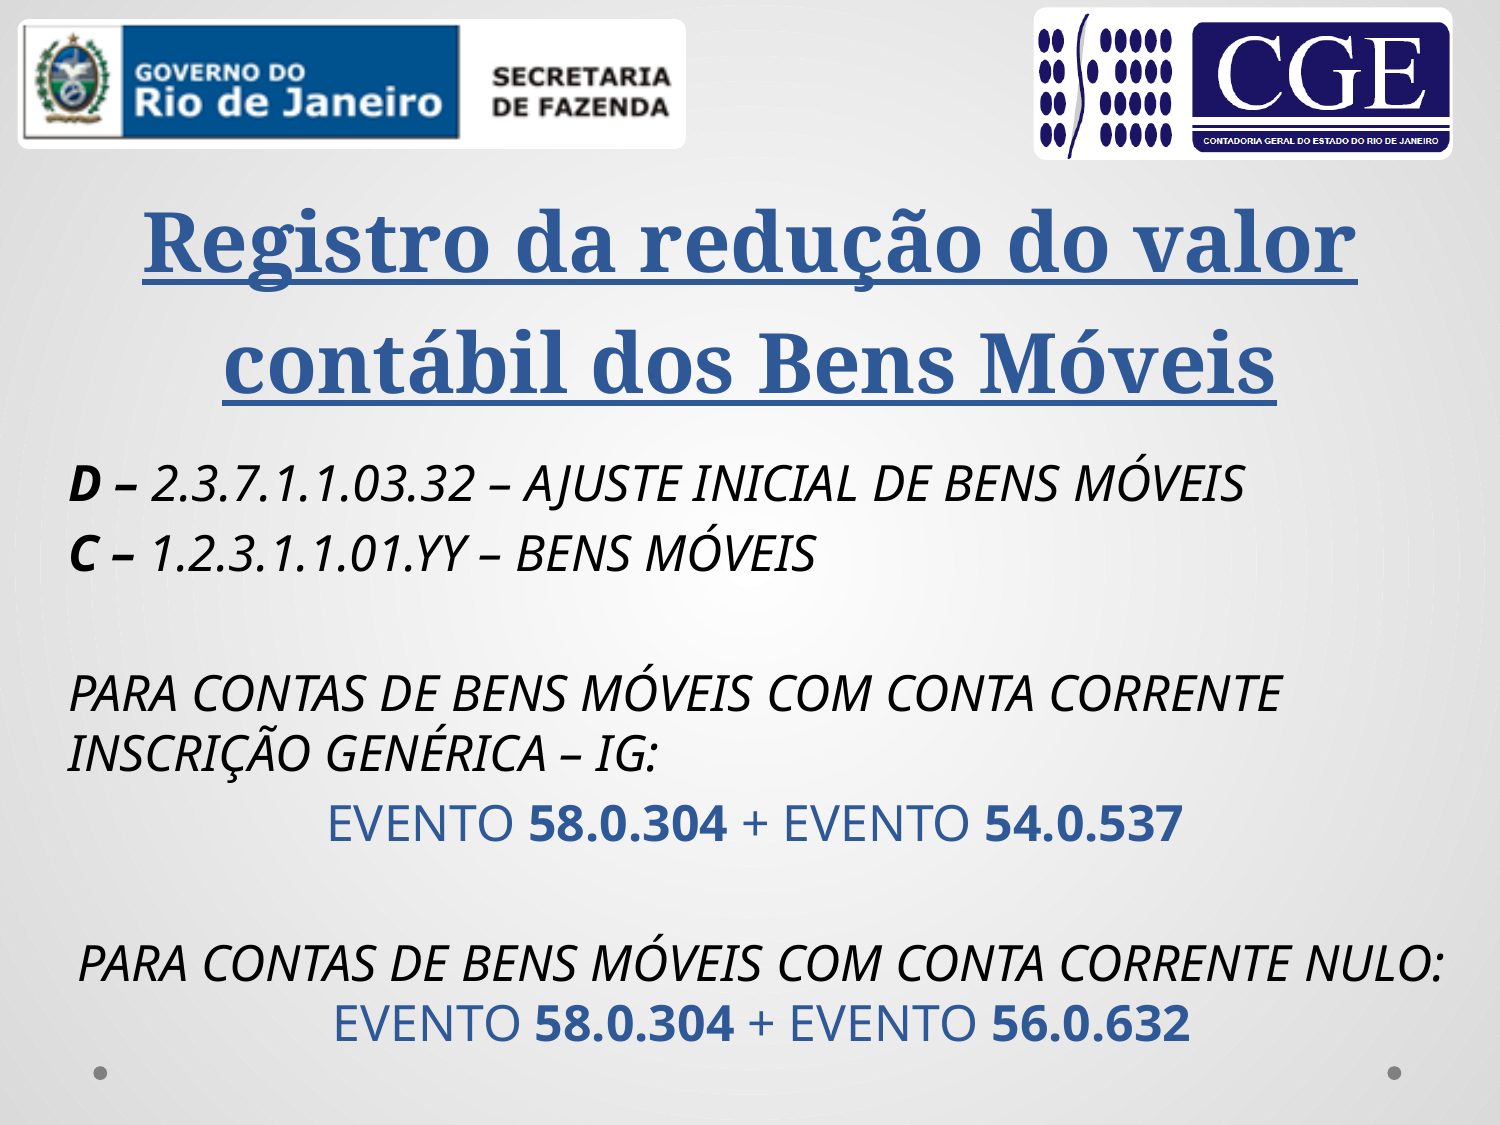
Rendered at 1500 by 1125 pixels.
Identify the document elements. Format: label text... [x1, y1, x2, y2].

picture [17, 18, 687, 150]
title Registro da redução do valor contábil dos Bens Móveis [0, 184, 1500, 539]
picture [1033, 6, 1453, 161]
list D – 2.3.7.1.1.03.32 – AJUSTE INICIAL DE BENS MÓVEIS C – 1.2.3.1.1.01.YY – BENS MÓVEIS PARA CONTAS DE BENS MÓVEIS COM CONTA CORRENTE INSCRIÇÃO GENÉRICA – IG: EVENTO 58.0.304 + EVENTO 54.0.537 PARA CONTAS DE BENS MÓVEIS COM CONTA CORRENTE NULO: EVENTO 58.0.304 + EVENTO 56.0.632 [53, 444, 1471, 1083]
